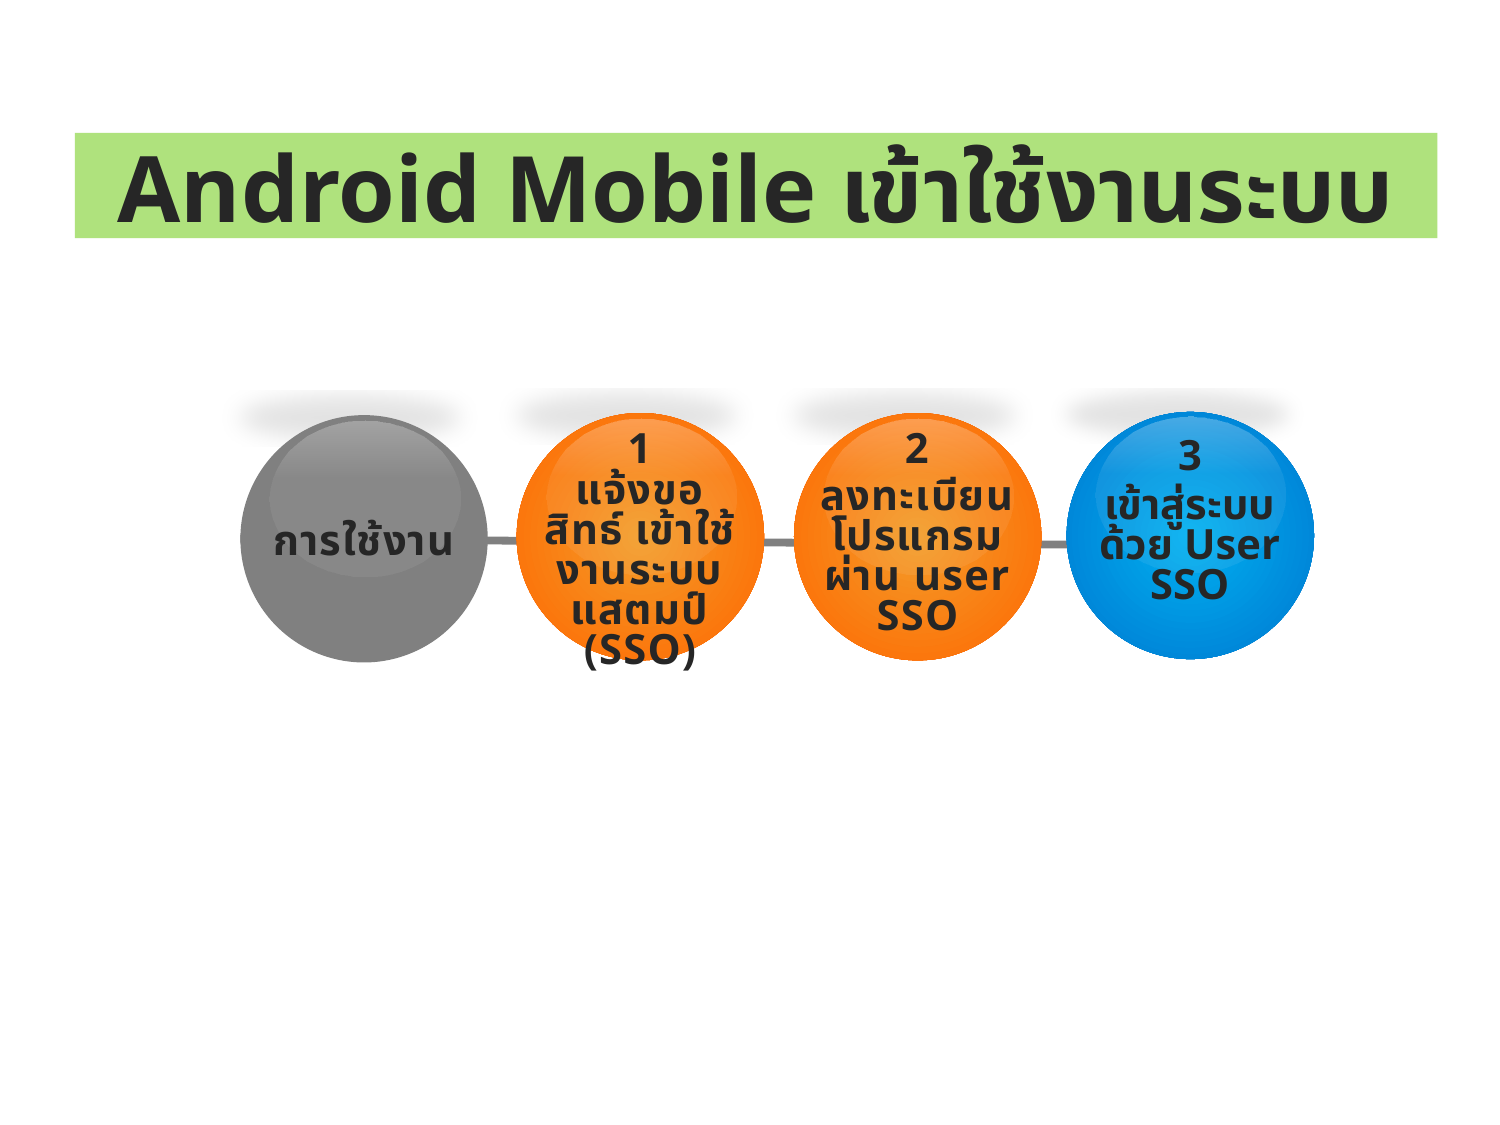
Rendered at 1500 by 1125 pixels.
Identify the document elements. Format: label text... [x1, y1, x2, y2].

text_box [793, 412, 1042, 661]
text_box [1046, 538, 1061, 546]
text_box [769, 538, 788, 546]
text_box Android Mobile เข้าใช้งานระบบ [74, 132, 1438, 239]
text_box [493, 538, 511, 546]
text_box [516, 412, 765, 661]
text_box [240, 414, 488, 663]
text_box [1066, 411, 1315, 660]
